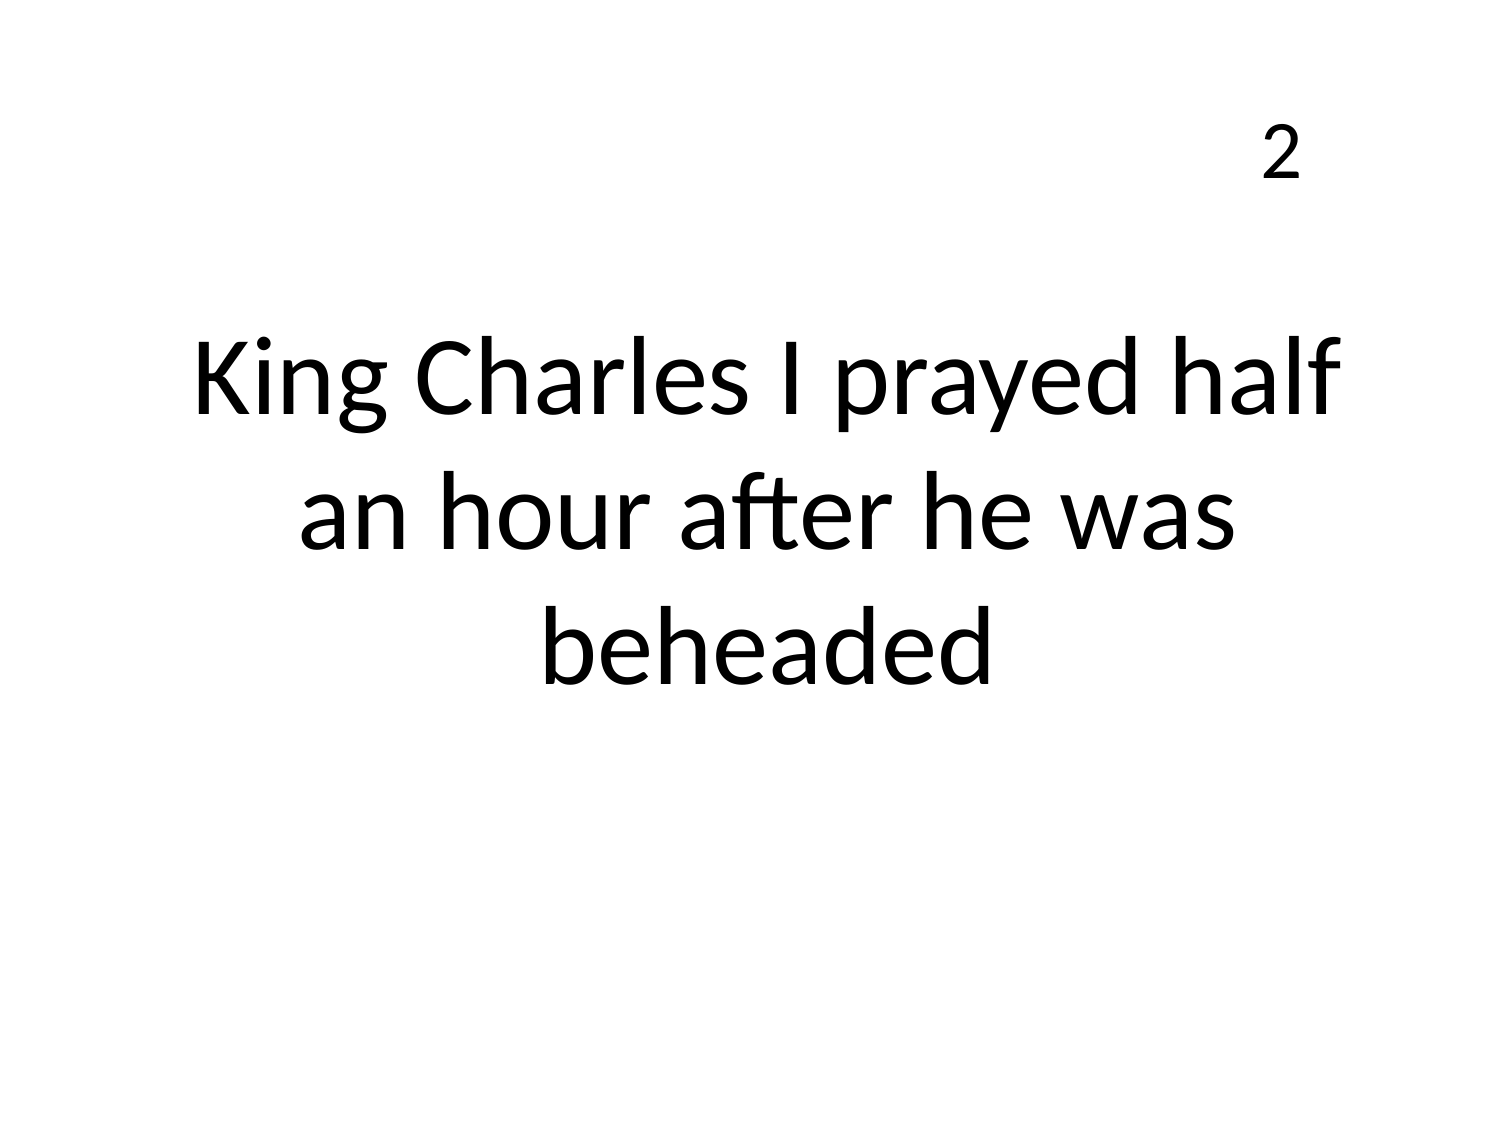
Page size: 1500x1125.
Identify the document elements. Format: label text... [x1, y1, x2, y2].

text_box King Charles I prayed half an hour after he was beheaded [157, 295, 1378, 715]
text_box 2 [1245, 87, 1378, 203]
